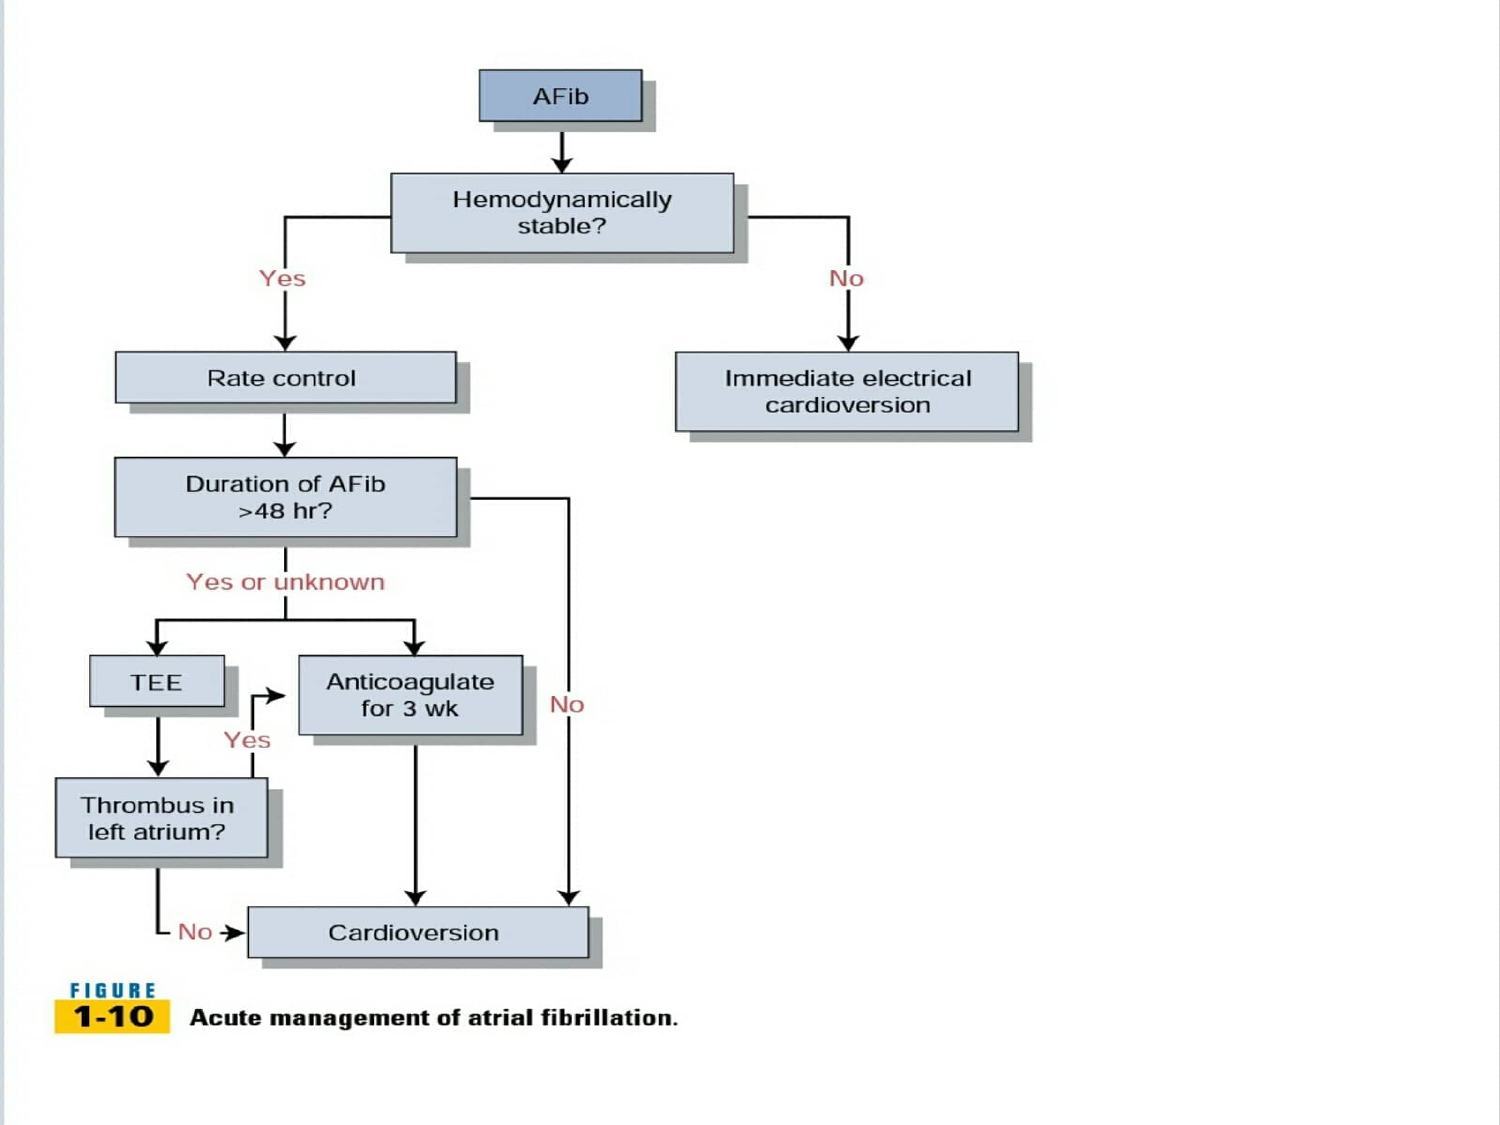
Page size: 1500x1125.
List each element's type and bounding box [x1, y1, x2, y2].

list [0, 0, 1500, 1125]
